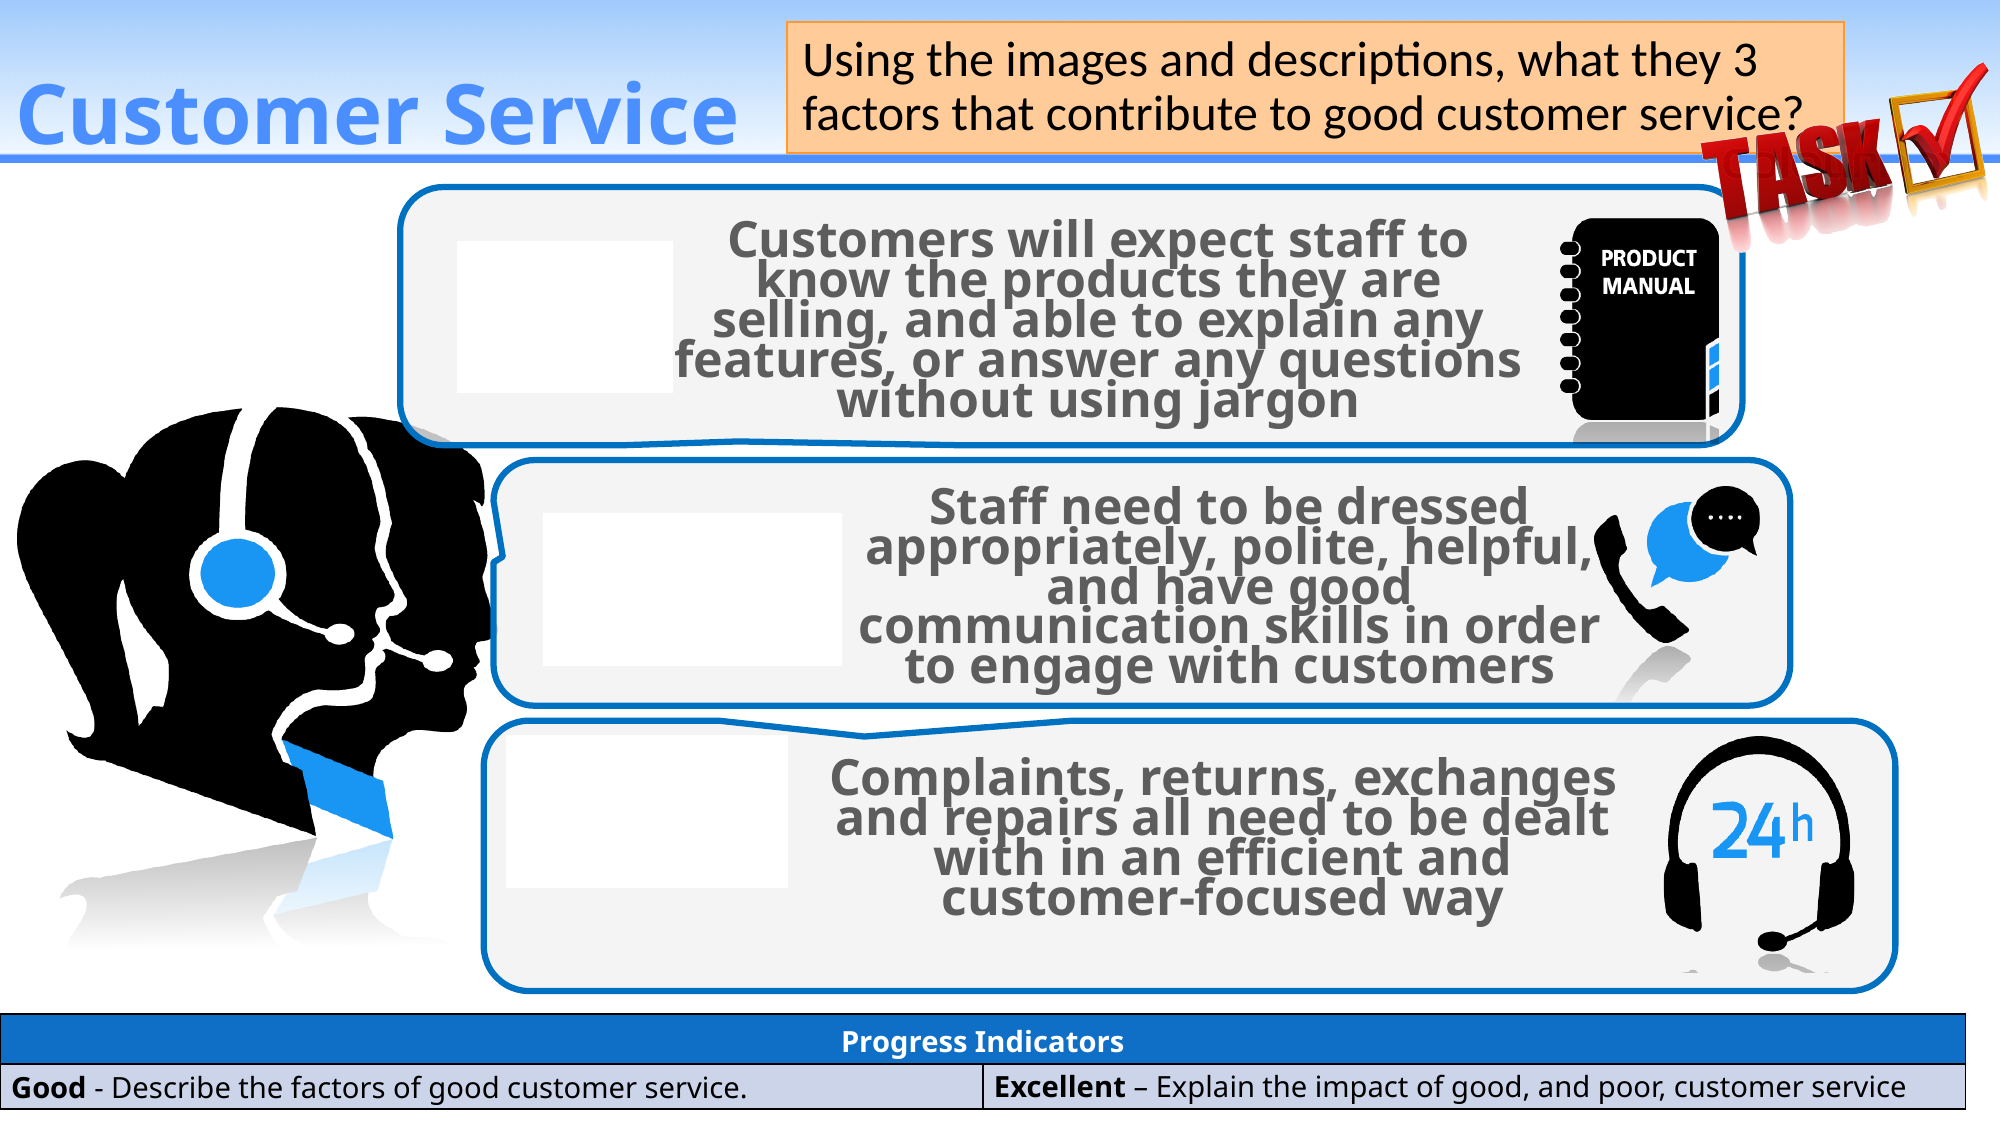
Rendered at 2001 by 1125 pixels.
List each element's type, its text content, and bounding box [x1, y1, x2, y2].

table_cell Good - Describe the factors of good customer service. [1, 1065, 982, 1108]
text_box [400, 187, 1743, 446]
picture [0, 0, 2000, 253]
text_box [483, 720, 1896, 991]
table_header Progress Indicators [1, 1015, 1965, 1063]
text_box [469, 460, 1791, 706]
picture [17, 407, 498, 1001]
title Customer Service [0, 56, 1700, 178]
text_box Using the images and descriptions, what they 3 factors that contribute to good customer service? [786, 21, 1845, 154]
table_cell Excellent – Explain the impact of good, and poor, customer service [984, 1065, 1965, 1108]
